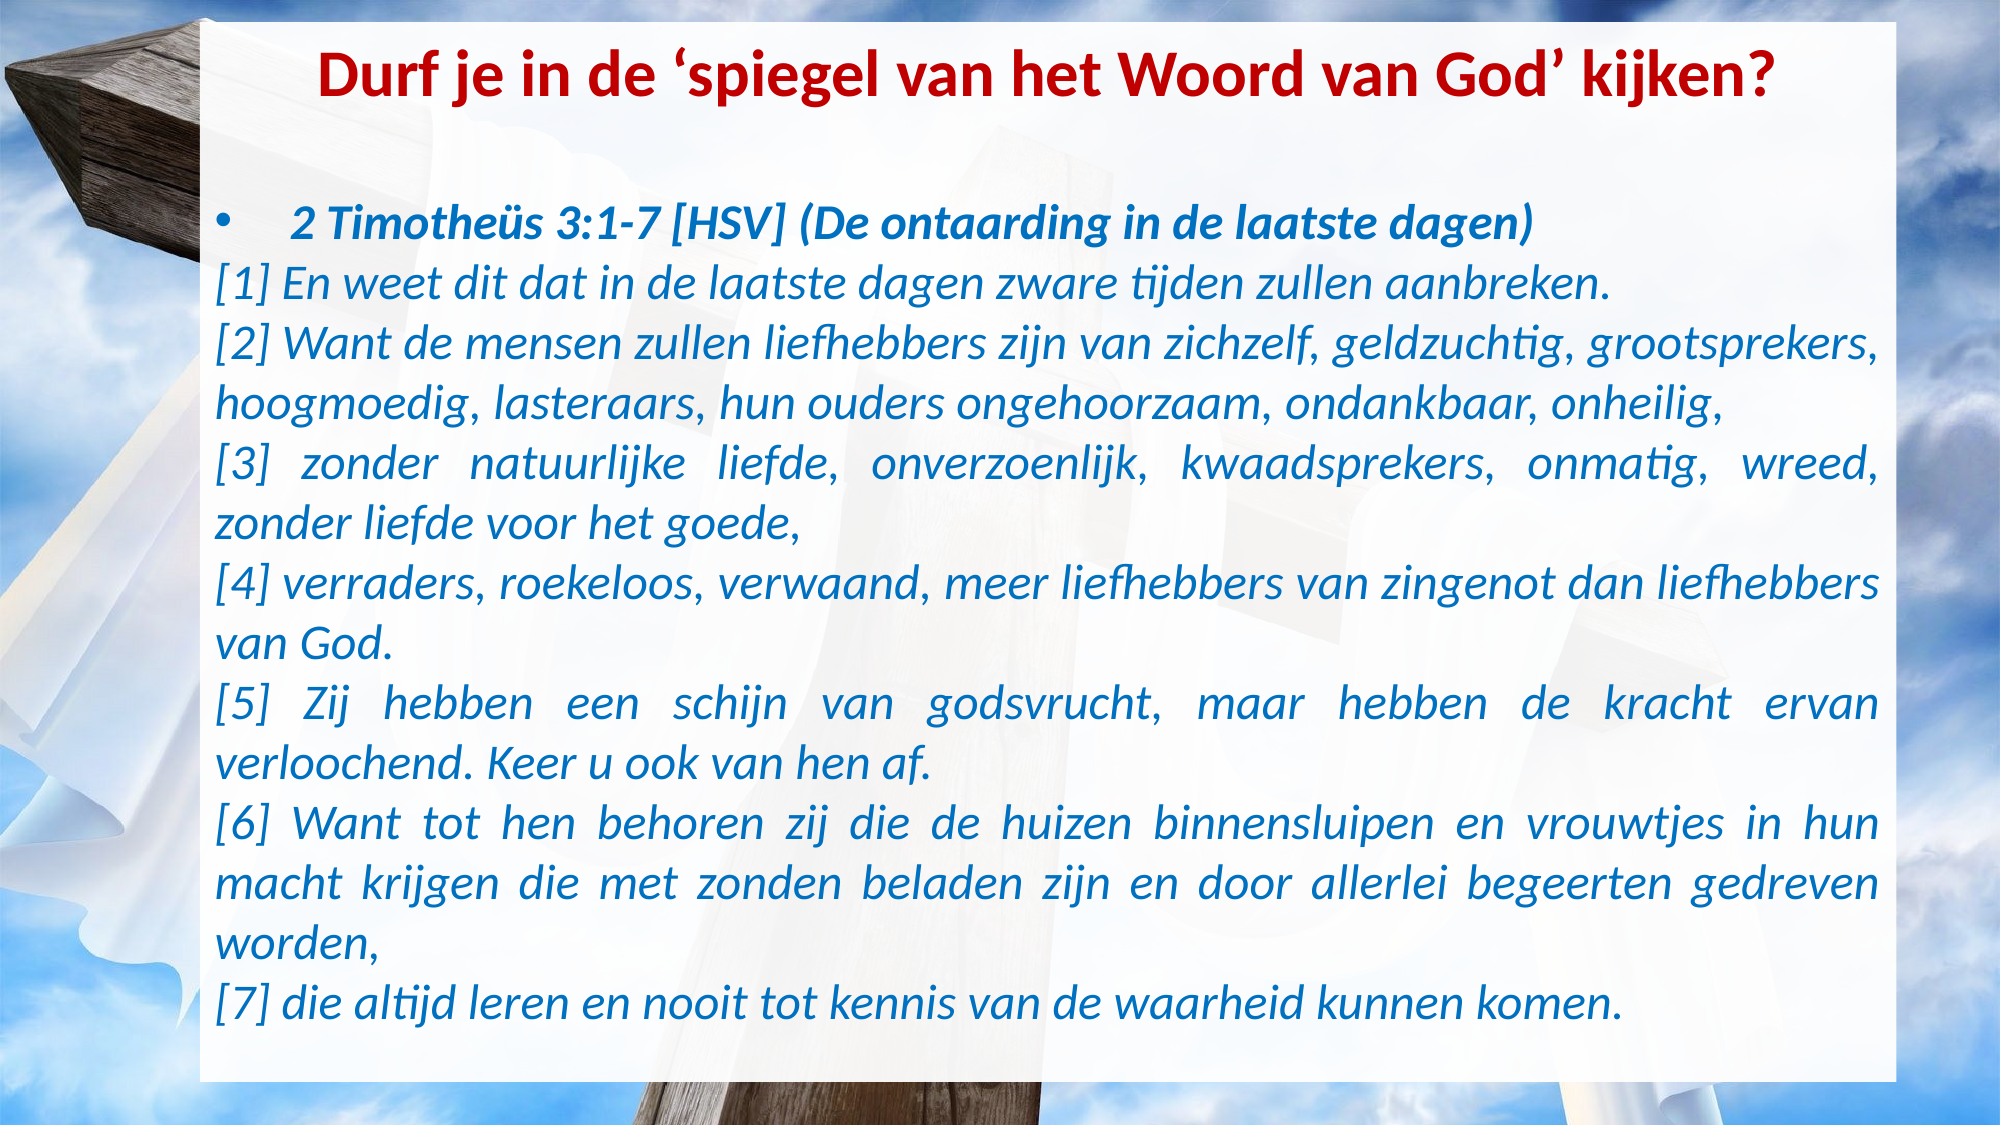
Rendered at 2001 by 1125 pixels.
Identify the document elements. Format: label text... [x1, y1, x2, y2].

text_box Durf je in de ‘spiegel van het Woord van God’ kijken? 2 Timotheüs 3:1-7 [HSV] (De ontaarding in de laatste dagen) [1] En weet dit dat in de laatste dagen zware tijden zullen aanbreken. [2] Want de mensen zullen liefhebbers zijn van zichzelf, geldzuchtig, grootsprekers, hoogmoedig, lasteraars, hun ouders ongehoorzaam, ondankbaar, onheilig, [3] zonder natuurlijke liefde, onverzoenlijk, kwaadsprekers, onmatig, wreed, zonder liefde voor het goede, [4] verraders, roekeloos, verwaand, meer liefhebbers van zingenot dan liefhebbers van God. [5] Zij hebben een schijn van godsvrucht, maar hebben de kracht ervan verloochend. Keer u ook van hen af. [6] Want tot hen behoren zij die de huizen binnensluipen en vrouwtjes in hun macht krijgen die met zonden beladen zijn en door allerlei begeerten gedreven worden, [7] die altijd leren en nooit tot kennis van de waarheid kunnen komen. [199, 22, 1897, 1082]
picture [0, 0, 2000, 1125]
